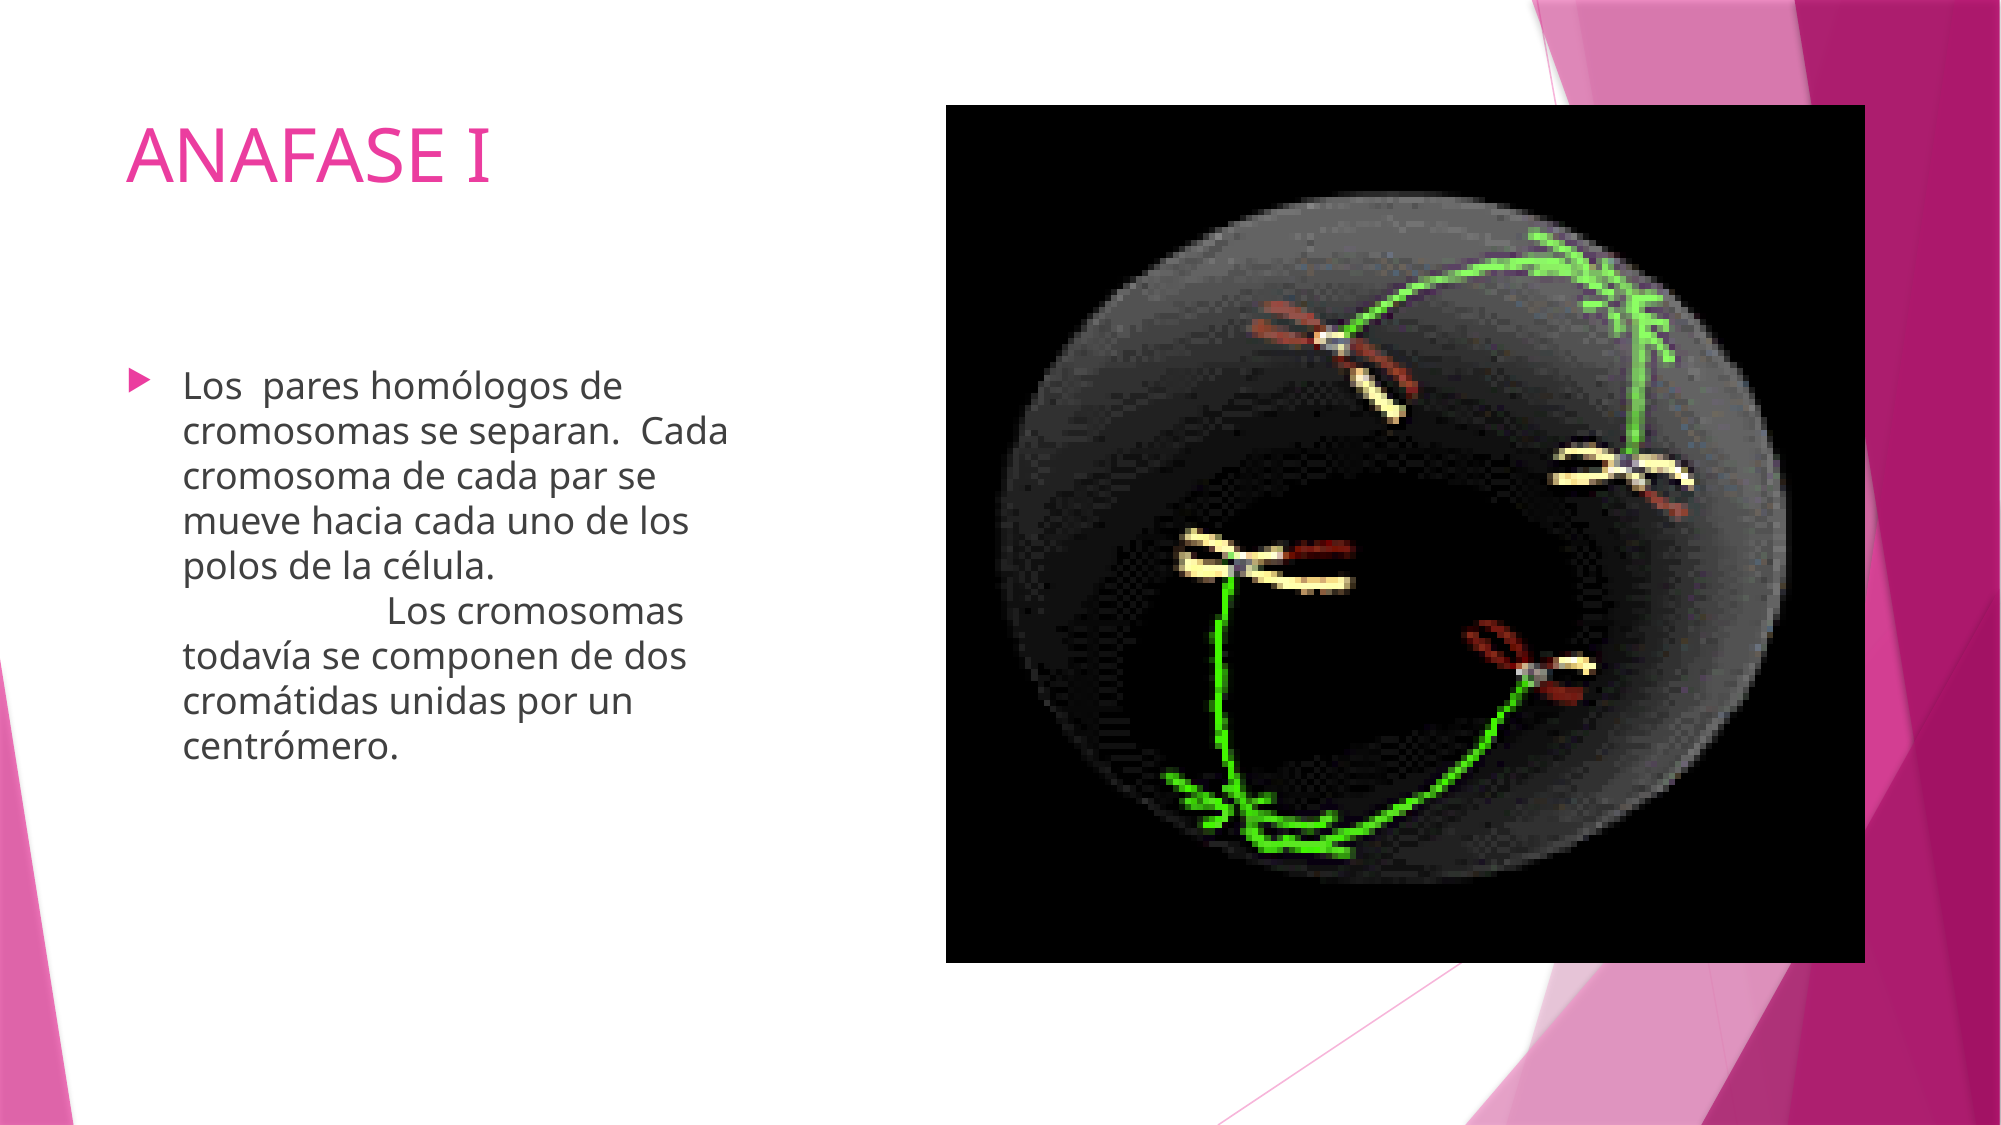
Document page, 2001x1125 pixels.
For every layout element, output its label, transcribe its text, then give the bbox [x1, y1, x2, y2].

title ANAFASE I [111, 99, 939, 317]
list Los pares homólogos de cromosomas se separan. Cada cromosoma de cada par se mueve hacia cada uno de los polos de la célula. Los cromosomas todavía se componen de dos cromátidas unidas por un centrómero. [111, 354, 761, 970]
picture [940, 99, 1872, 970]
